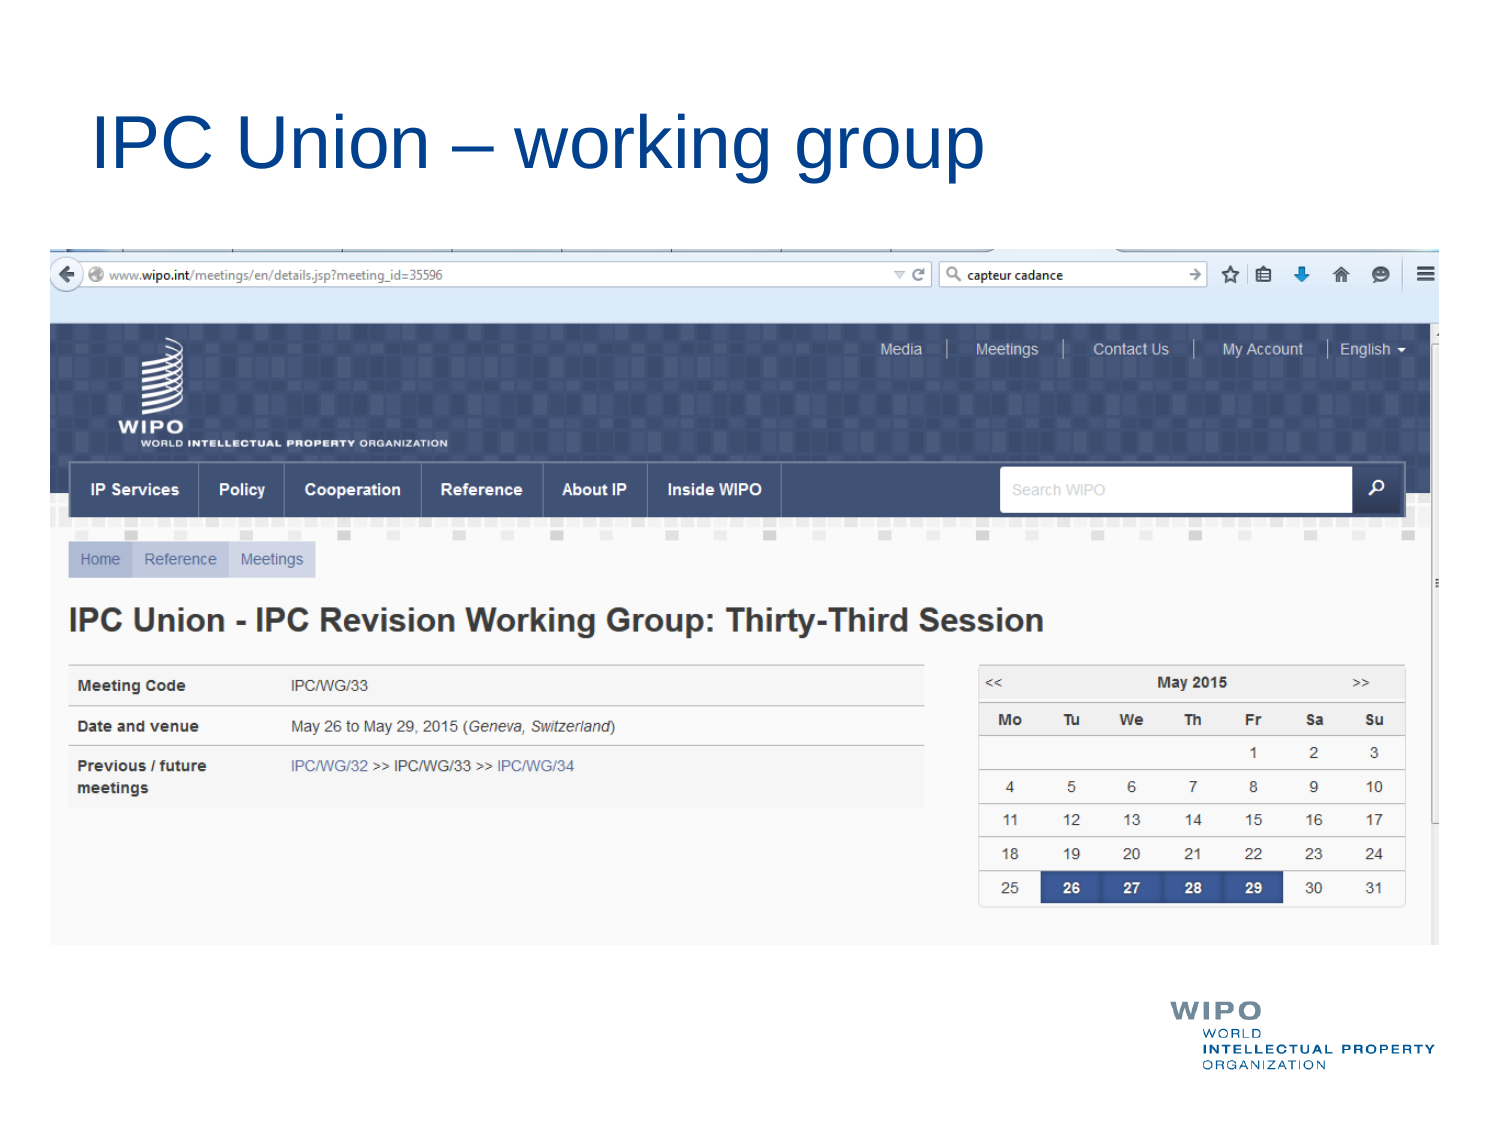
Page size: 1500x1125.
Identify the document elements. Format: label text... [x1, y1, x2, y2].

title IPC Union – working group [75, 45, 1425, 233]
picture [0, 0, 1500, 1125]
